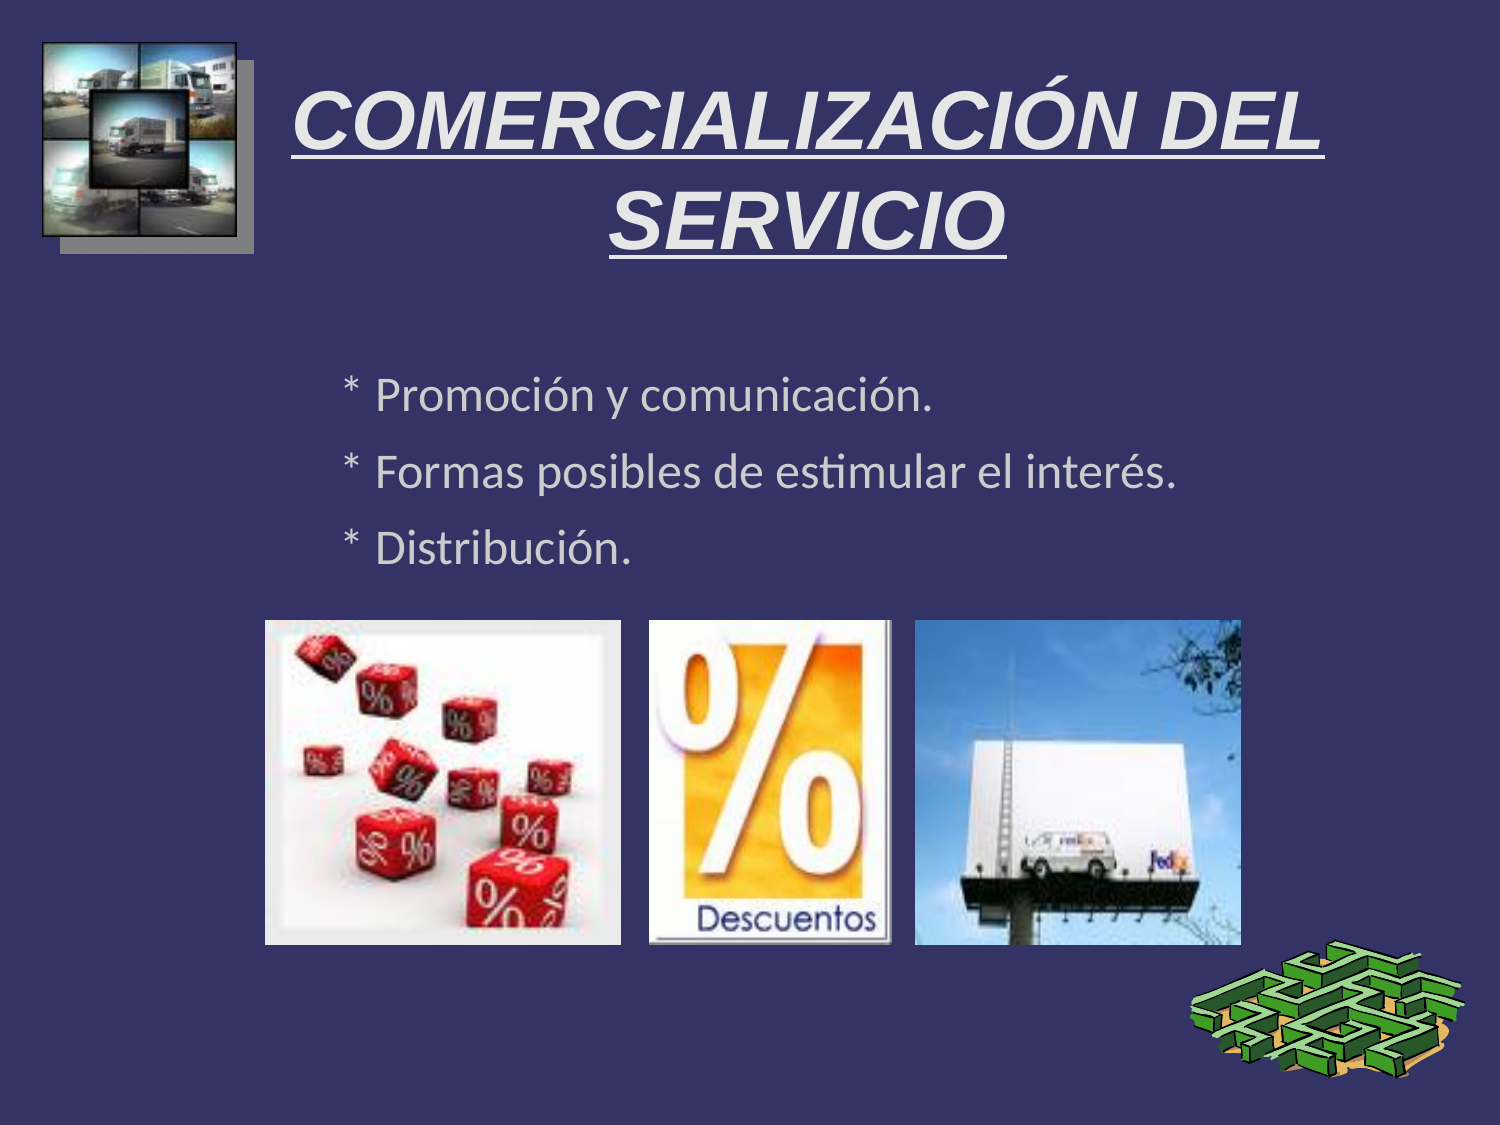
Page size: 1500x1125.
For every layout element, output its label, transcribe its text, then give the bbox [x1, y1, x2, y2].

picture [915, 619, 1241, 946]
picture [42, 42, 237, 237]
text_box COMERCIALIZACIÓN DEL SERVICIO [147, 59, 1469, 375]
picture [649, 619, 892, 946]
picture [265, 619, 621, 946]
text_box * Promoción y comunicación. * Formas posibles de estimular el interés. * Distribución. [324, 354, 1240, 857]
